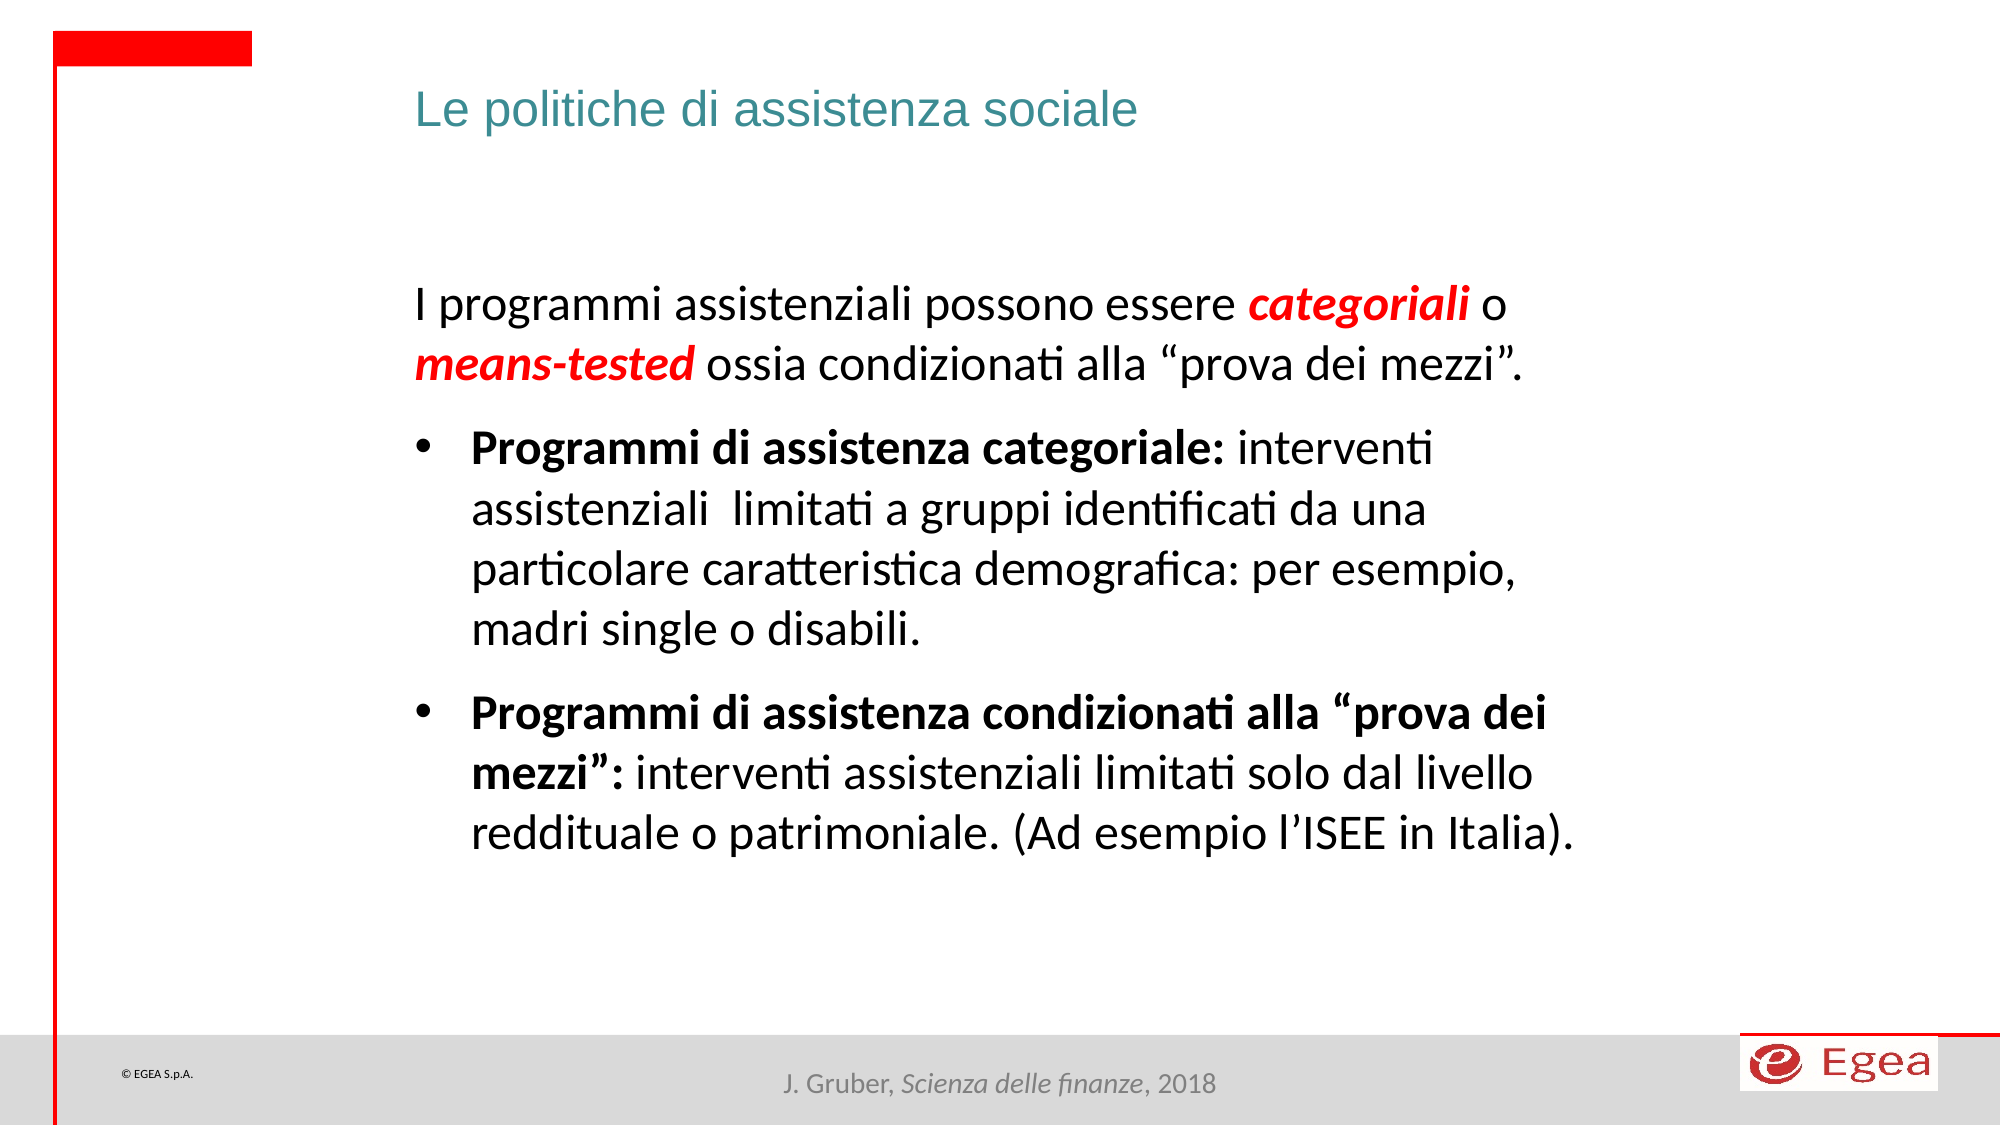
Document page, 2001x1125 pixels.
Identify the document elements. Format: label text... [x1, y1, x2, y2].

text_box I programmi assistenziali possono essere categoriali o means-tested ossia condizionati alla “prova dei mezzi”. Programmi di assistenza categoriale: interventi assistenziali limitati a gruppi identificati da una particolare caratteristica demografica: per esempio, madri single o disabili. Programmi di assistenza condizionati alla “prova dei mezzi”: interventi assistenziali limitati solo dal livello reddituale o patrimoniale. (Ad esempio l’ISEE in Italia). [399, 262, 1600, 885]
picture [1740, 1036, 1938, 1091]
text_box Le politiche di assistenza sociale [399, 69, 1600, 150]
